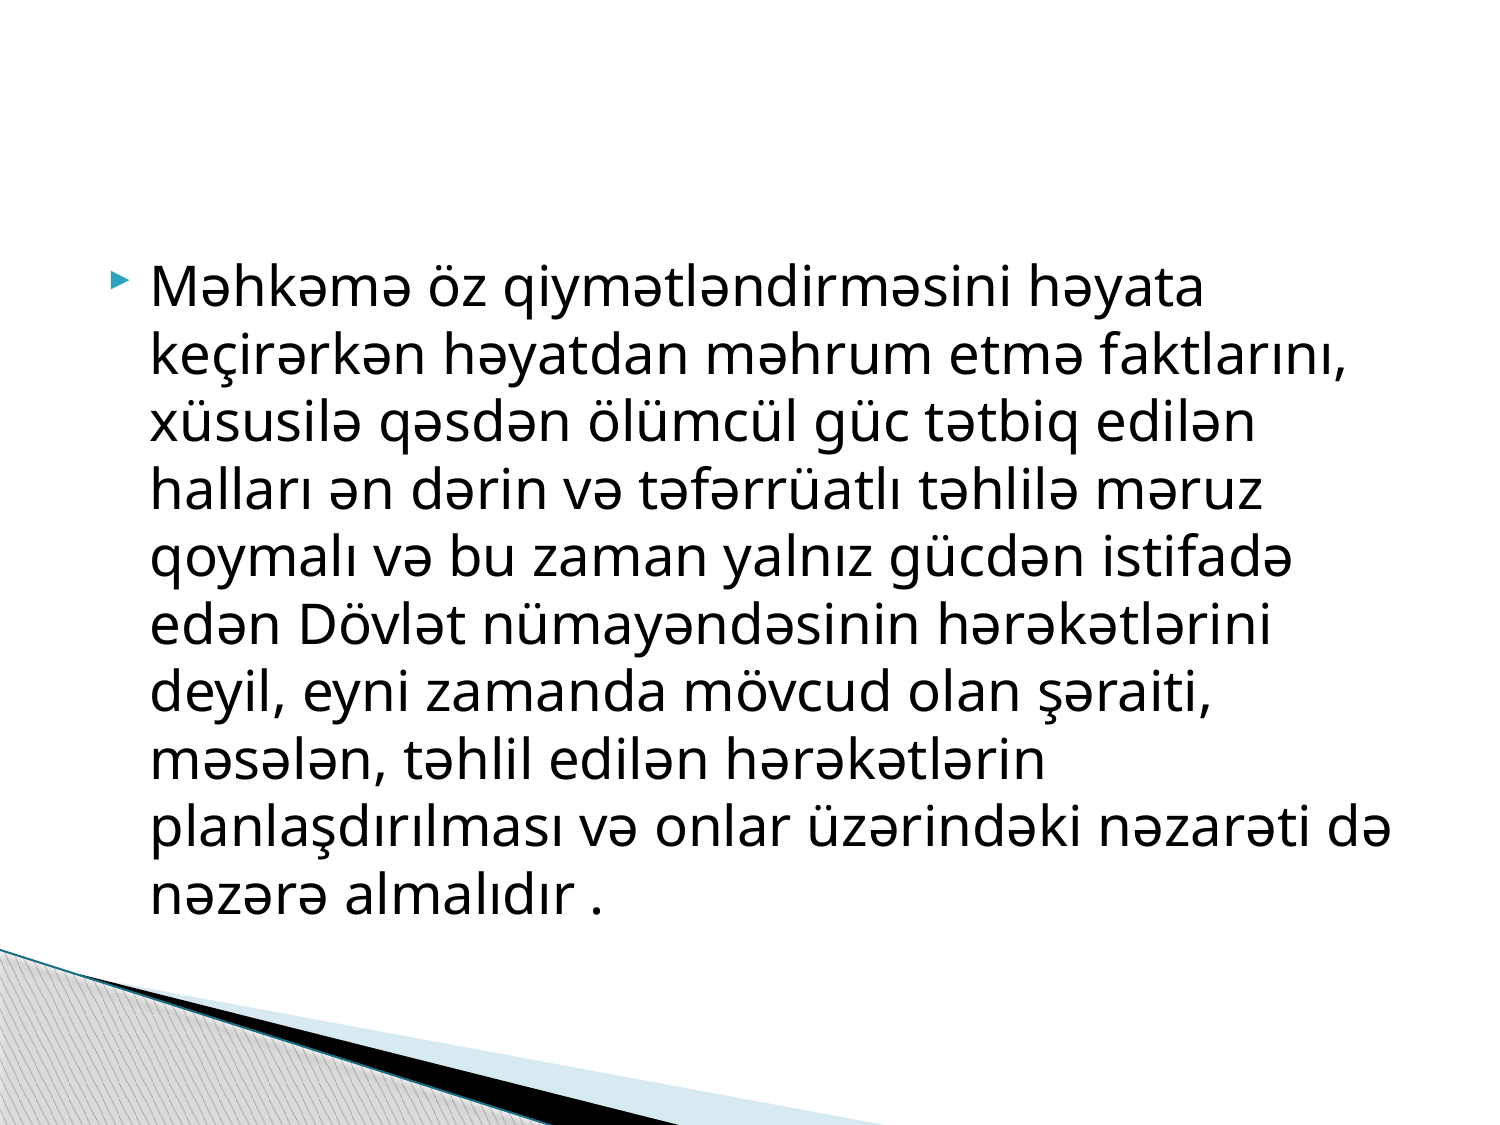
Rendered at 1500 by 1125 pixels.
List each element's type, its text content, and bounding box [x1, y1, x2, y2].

list Məhkəmə öz qiymətləndirməsini həyata keçirərkən həyatdan məhrum etmə faktlarını, xüsusilə qəsdən ölümcül güc tətbiq edilən halları ən dərin və təfərrüatlı təhlilə məruz qoymalı və bu zaman yalnız gücdən istifadə edən Dövlət nümayəndəsinin hərəkətlərini deyil, eyni zamanda mövcud olan şəraiti, məsələn, təhlil edilən hərəkətlərin planlaşdırılması və onlar üzərindəki nəzarəti də nəzərə almalıdır . [75, 243, 1425, 986]
